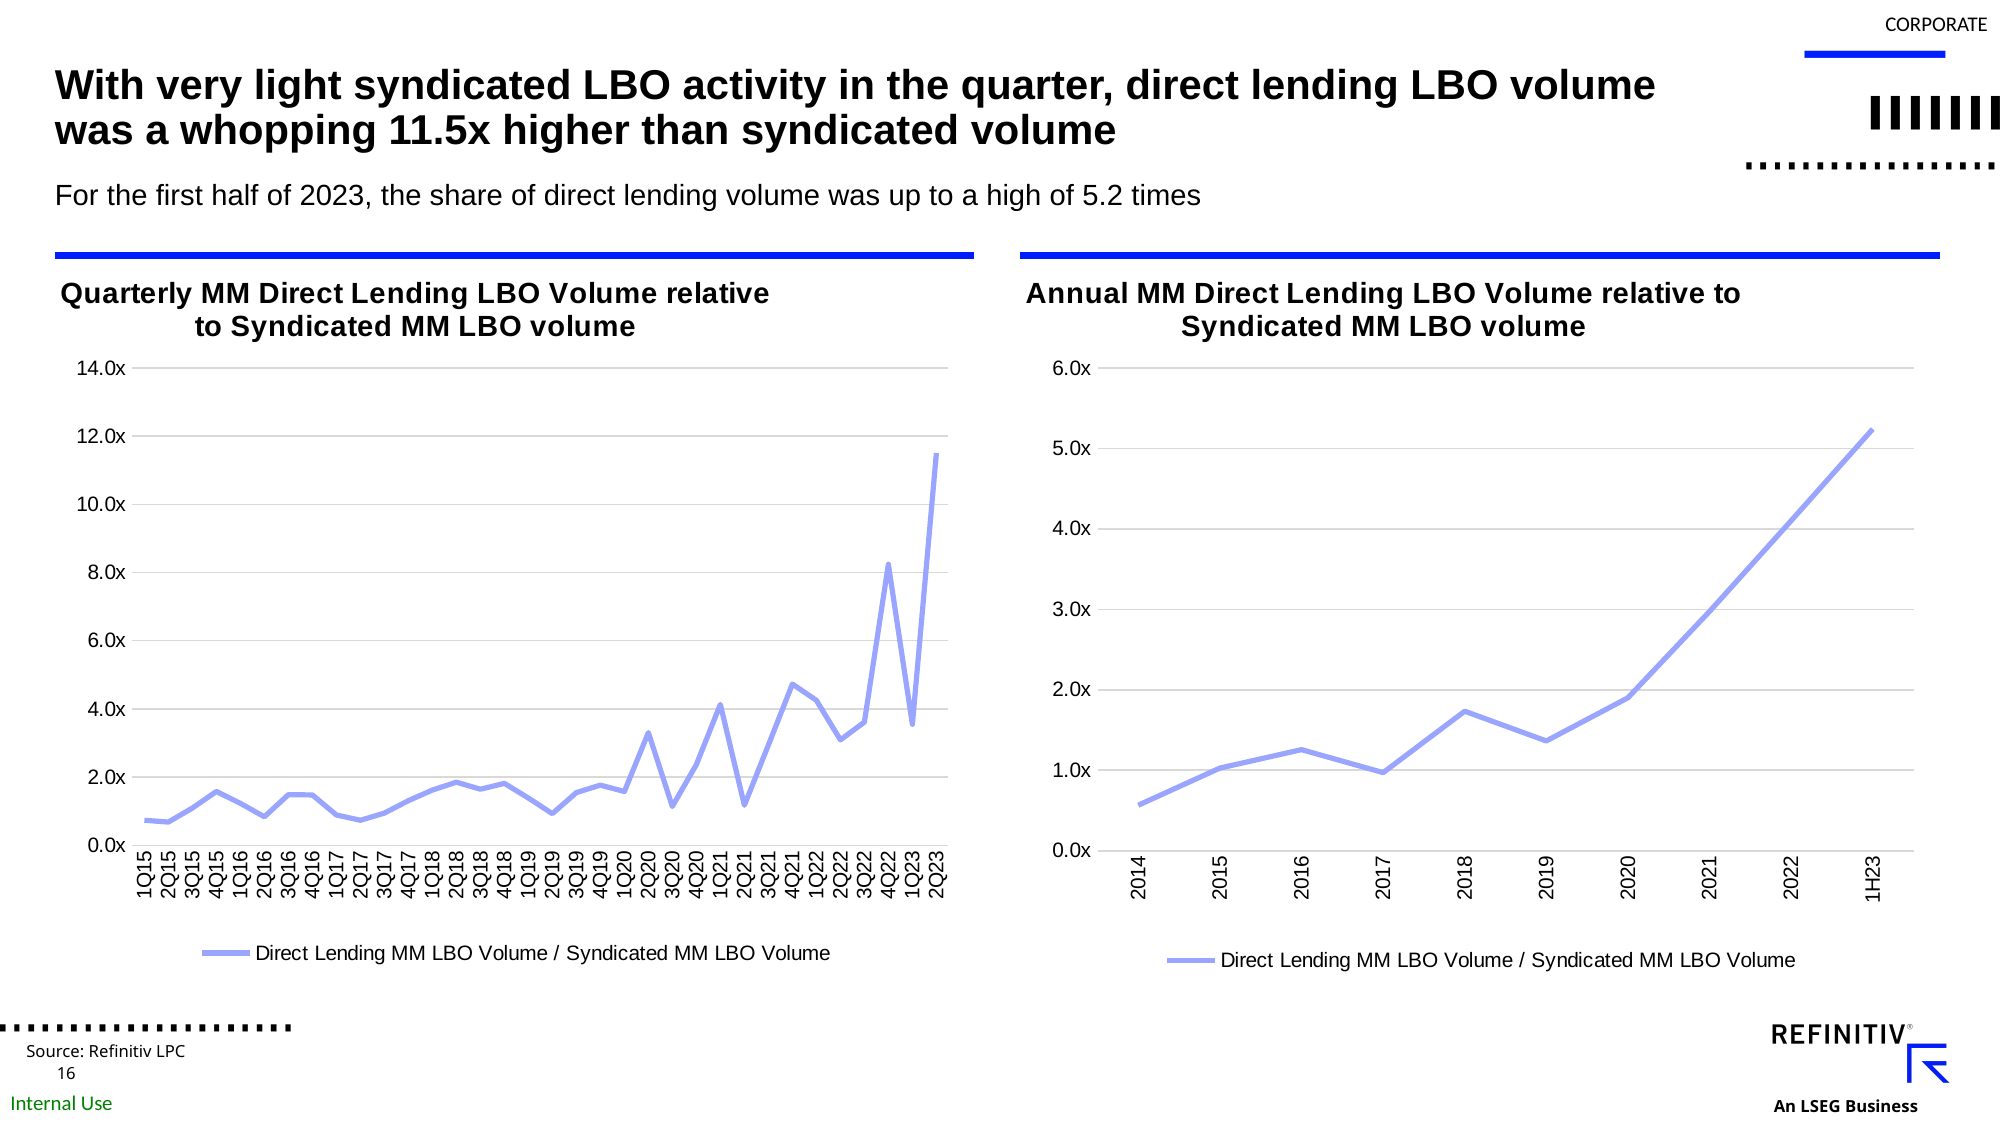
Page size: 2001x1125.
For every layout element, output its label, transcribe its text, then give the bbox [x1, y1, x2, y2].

chart [1020, 267, 1940, 985]
list For the first half of 2023, the share of direct lending volume was up to a high of 5.2 times [54, 176, 1727, 231]
picture [0, 1008, 291, 1039]
picture [1726, 0, 2000, 206]
chart [54, 267, 975, 985]
title With very light syndicated LBO activity in the quarter, direct lending LBO volume was a whopping 11.5x higher than syndicated volume [54, 63, 1727, 143]
footer Source: Refinitiv LPC [26, 1031, 911, 1062]
picture [1753, 1005, 1969, 1102]
